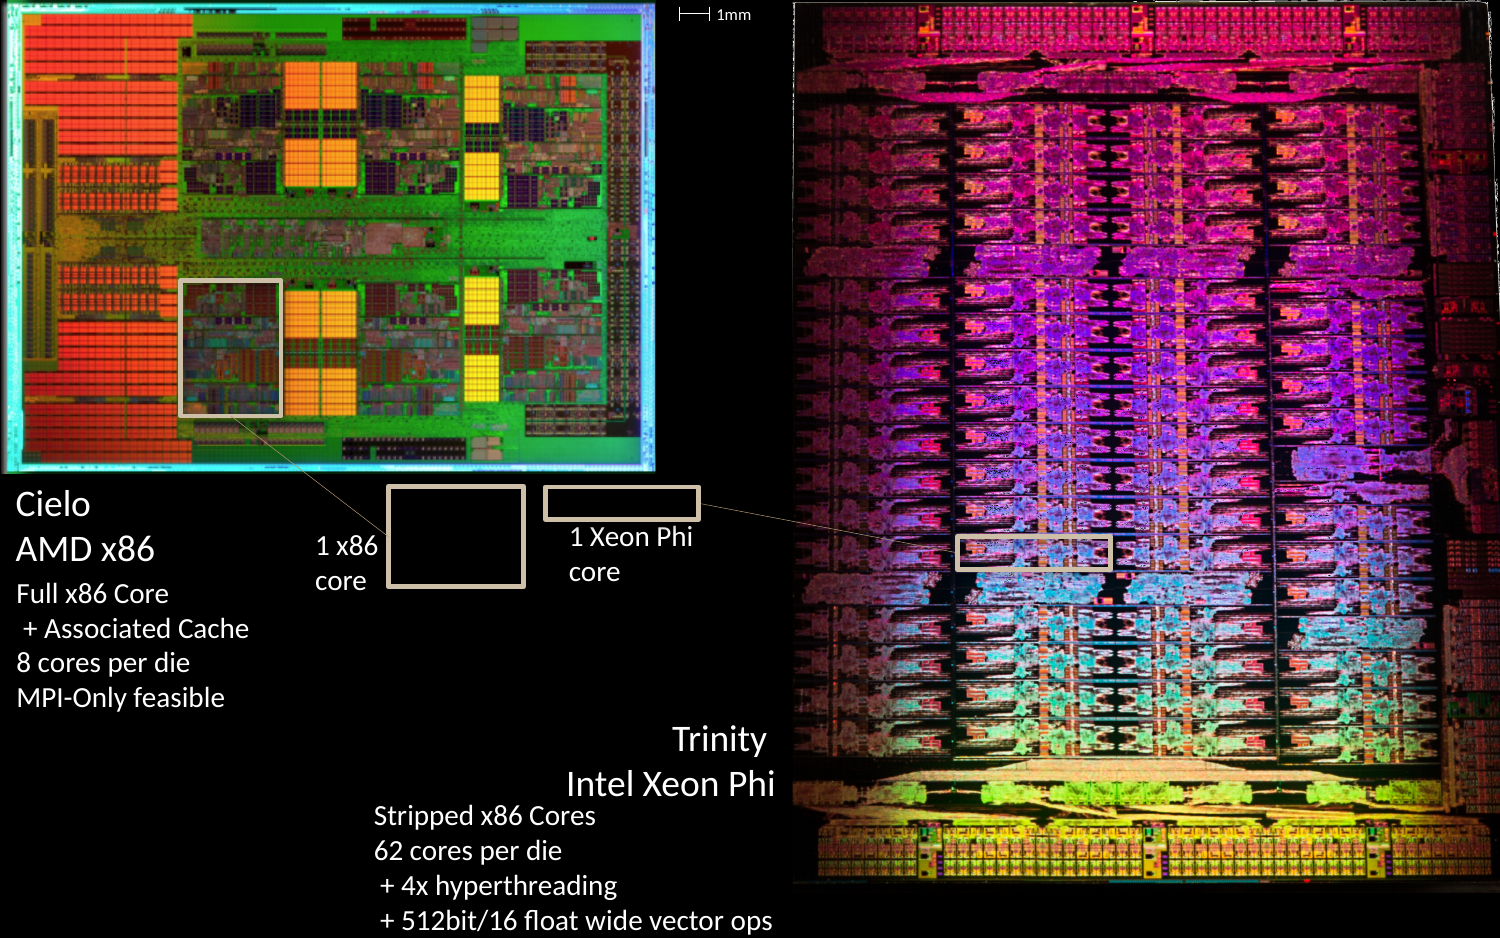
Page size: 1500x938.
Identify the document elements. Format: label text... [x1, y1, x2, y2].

text_box Cielo AMD x86 [0, 471, 85, 576]
text_box Trinity Intel Xeon Phi [550, 706, 694, 788]
text_box 1mm [701, 0, 767, 31]
text_box [568, 486, 694, 520]
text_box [230, 415, 389, 537]
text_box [679, 6, 710, 22]
text_box [394, 573, 524, 588]
picture [699, 0, 1500, 893]
picture [1, 0, 656, 565]
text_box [698, 503, 958, 554]
text_box Full x86 Core + Associated Cache 8 cores per die MPI-Only feasible [1, 566, 265, 722]
text_box 1 x86 core [300, 573, 394, 604]
text_box 1 Xeon Phi core [553, 531, 694, 595]
text_box Stripped x86 Cores 62 cores per die + 4x hyperthreading + 512bit/16 float wide vector ops [358, 788, 789, 938]
